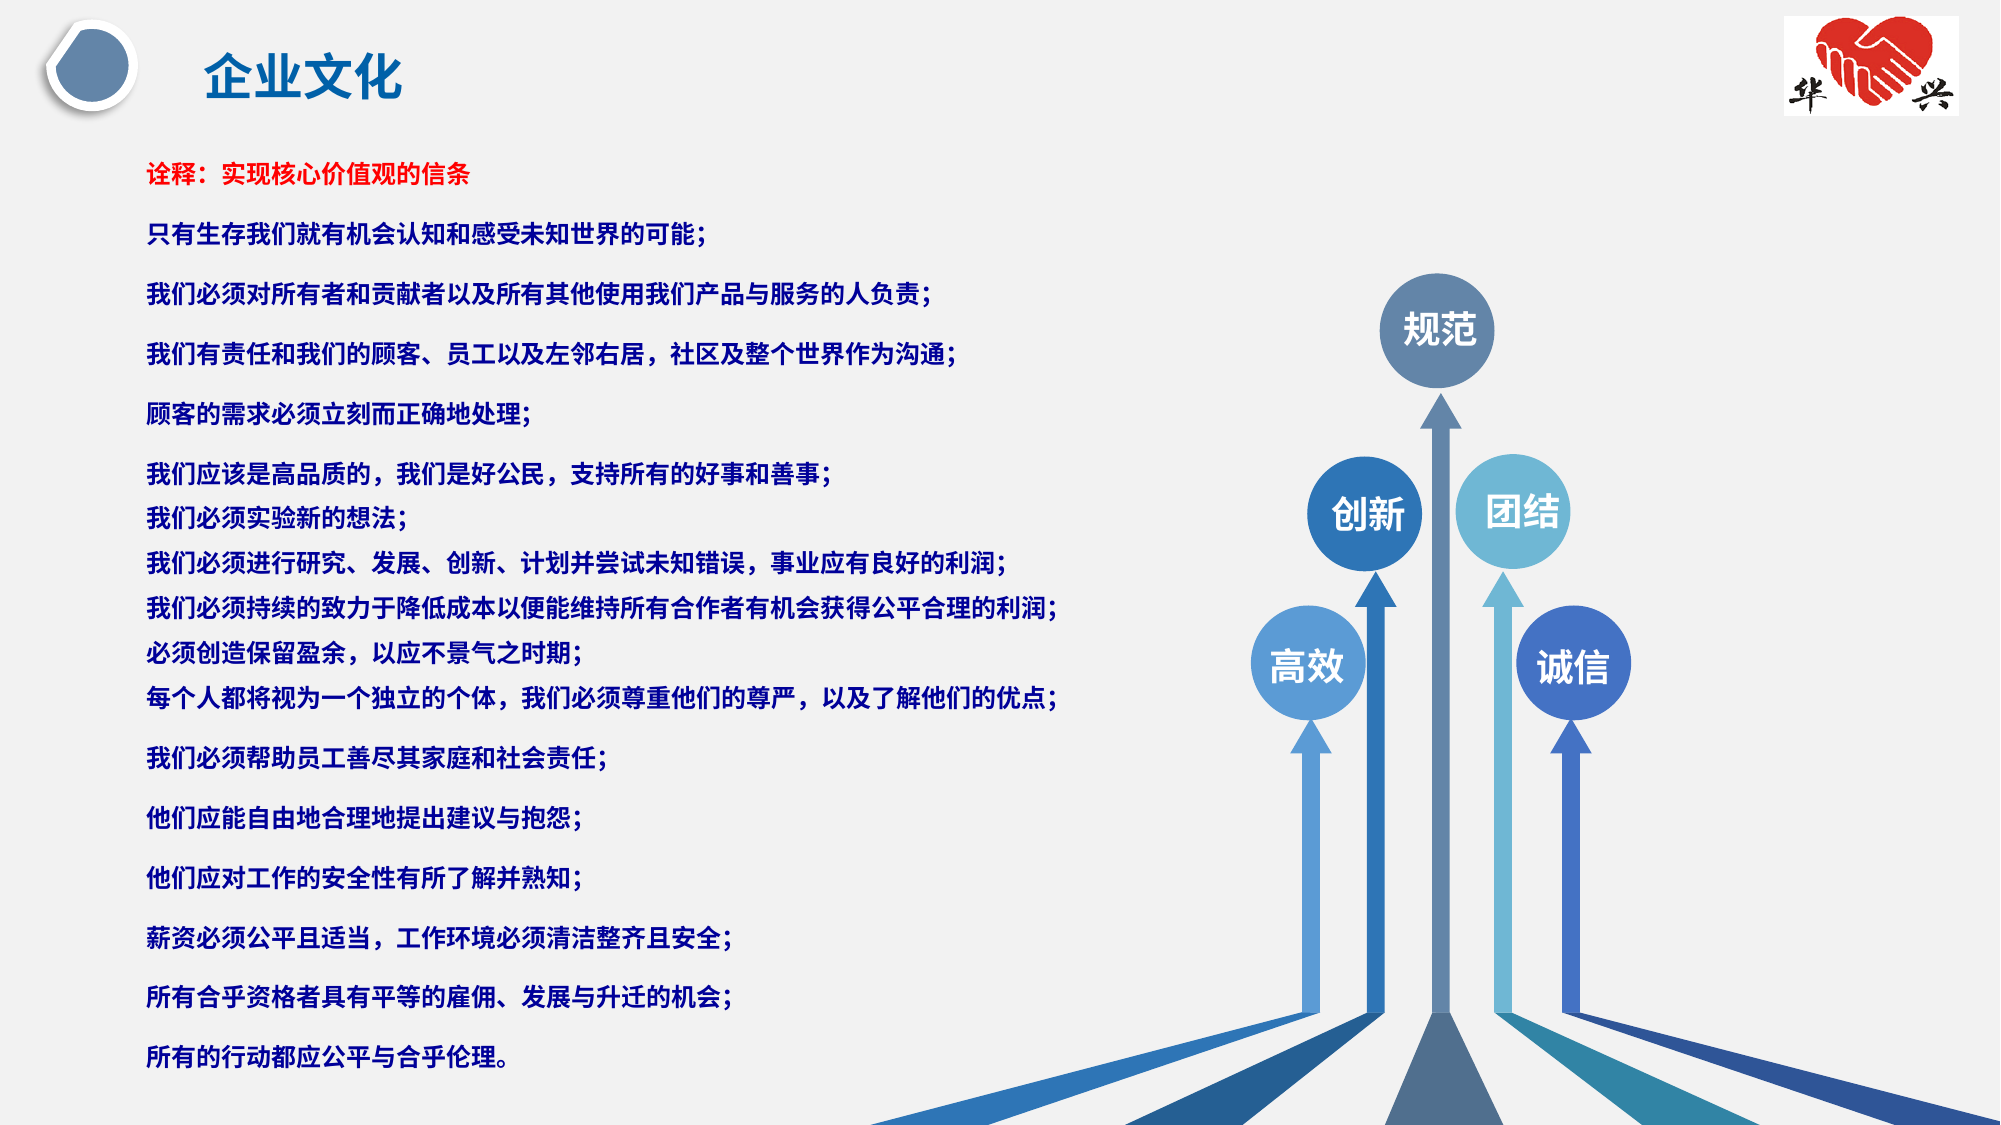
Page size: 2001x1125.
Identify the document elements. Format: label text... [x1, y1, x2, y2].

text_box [870, 273, 2000, 1125]
text_box 企业文化 [192, 40, 416, 112]
text_box 诠释：实现核心价值观的信条 只有生存我们就有机会认知和感受未知世界的可能； 我们必须对所有者和贡献者以及所有其他使用我们产品与服务的人负责； 我们有责任和我们的顾客、员工以及左邻右居，社区及整个世界作为沟通； 顾客的需求必须立刻而正确地处理； 我们应该是高品质的，我们是好公民，支持所有的好事和善事； 我们必须实验新的想法； 我们必须进行研究、发展、创新、计划并尝试未知错误，事业应有良好的利润； 我们必须持续的致力于降低成本以便能维持所有合作者有机会获得公平合理的利润； 必须创造保留盈余，以应不景气之时期； 每个人都将视为一个独立的个体，我们必须尊重他们的尊严，以及了解他们的优点； 我们必须帮助员工善尽其家庭和社会责任； 他们应能自由地合理地提出建议与抱怨； 他们应对工作的安全性有所了解并熟知； 薪资必须公平且适当，工作环境必须清洁整齐且安全； 所有合乎资格者具有平等的雇佣、发展与升迁的机会； 所有的行动都应公平与合乎伦理。 [134, 144, 1150, 1125]
picture [1784, 16, 1959, 116]
